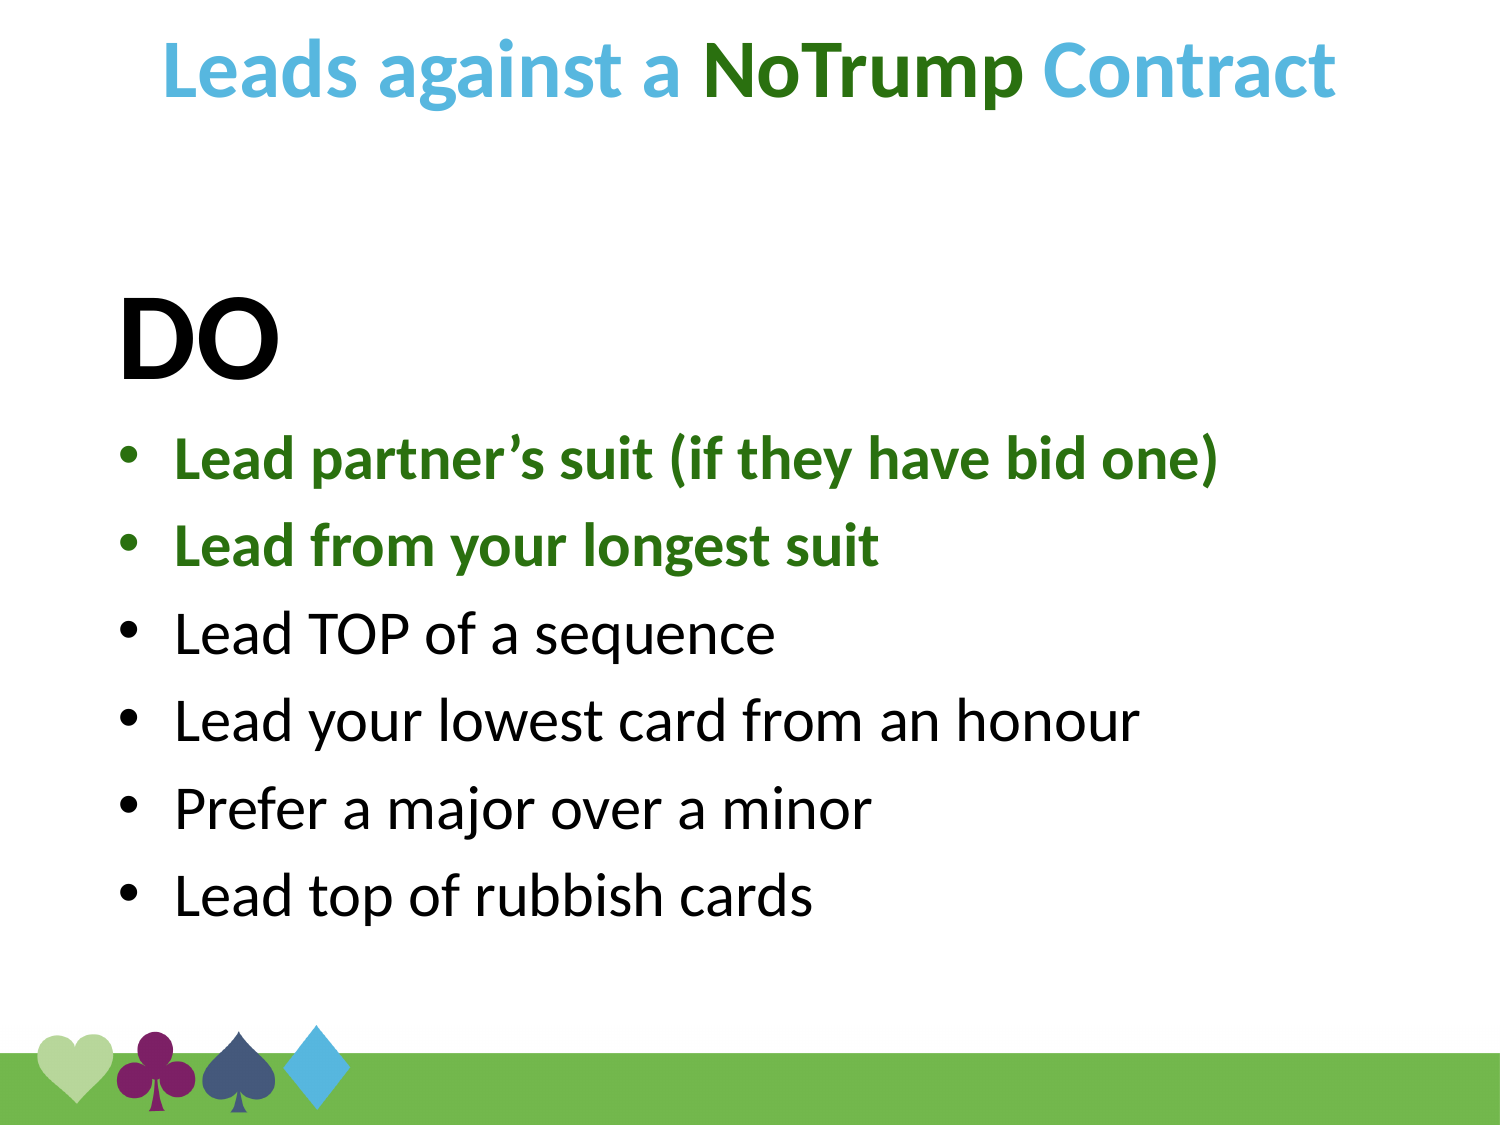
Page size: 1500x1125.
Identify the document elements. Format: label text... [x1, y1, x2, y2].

list DO Lead partner’s suit (if they have bid one) Lead from your longest suit Lead TOP of a sequence Lead your lowest card from an honour Prefer a major over a minor Lead top of rubbish cards [103, 246, 1397, 961]
picture [0, 1025, 1500, 1125]
title Leads against a NoTrump Contract [103, 7, 1397, 225]
